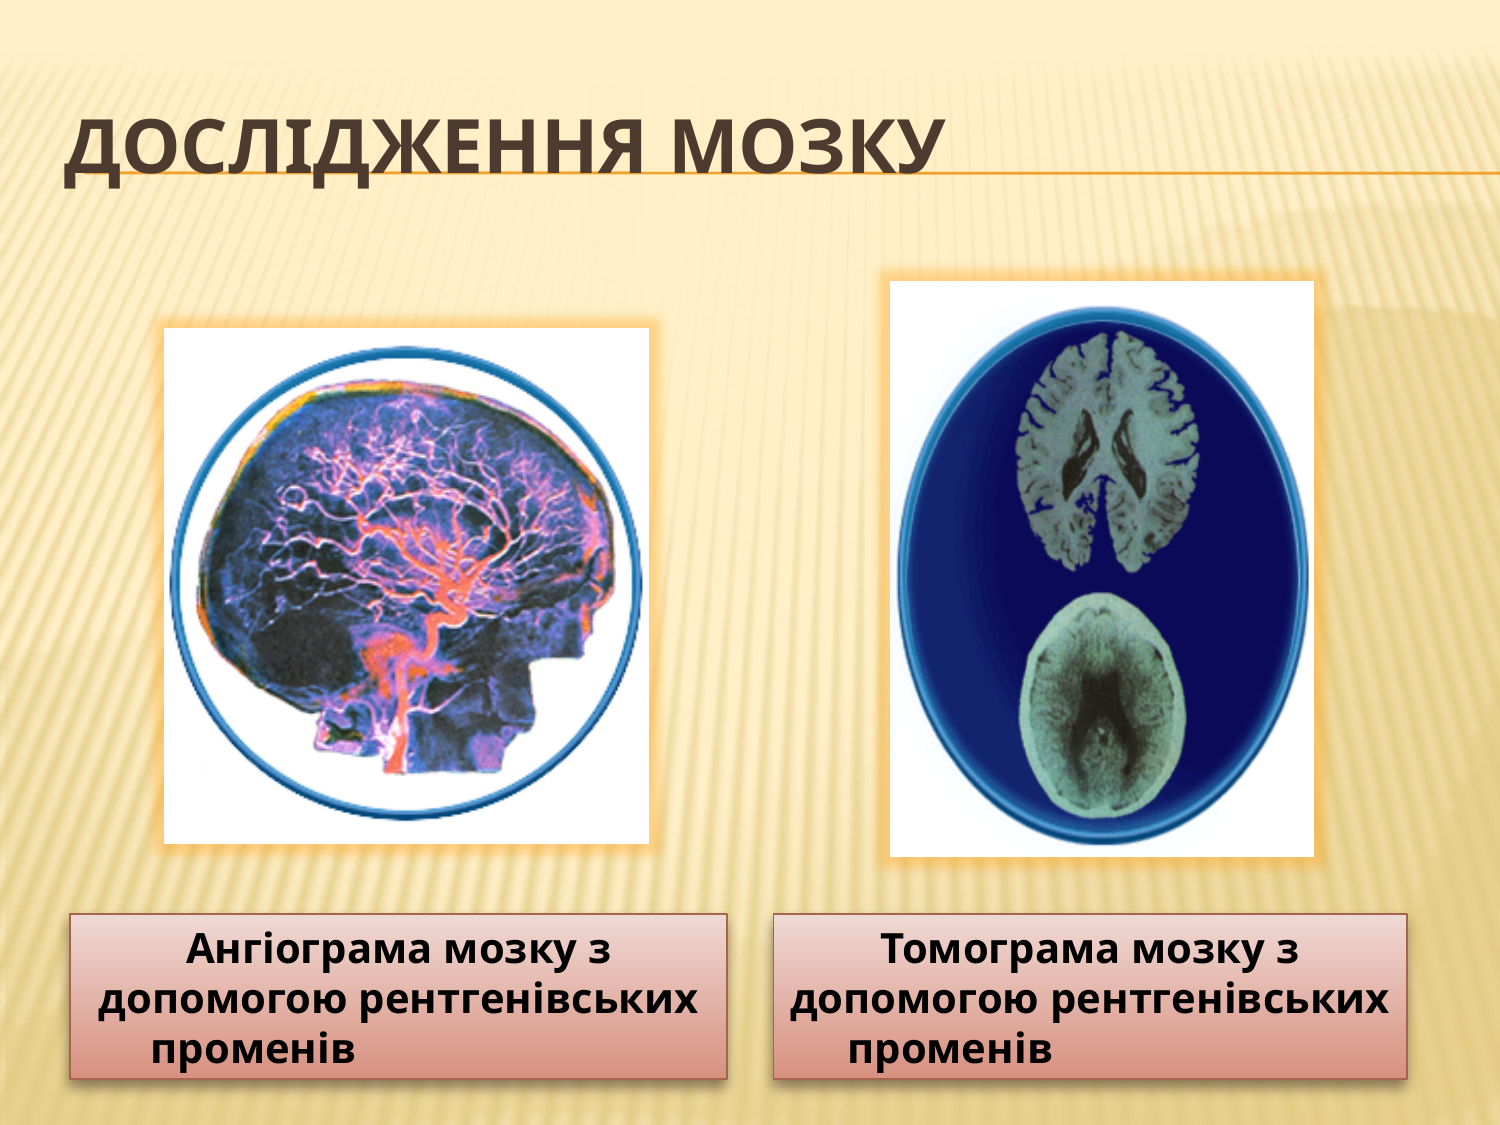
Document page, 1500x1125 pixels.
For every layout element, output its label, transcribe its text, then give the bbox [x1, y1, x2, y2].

text_box Томограма мозку з допомогою рентгенівських променів [773, 913, 1408, 1080]
picture [890, 280, 1314, 857]
text_box Ангіограма мозку з допомогою рентгенівських променів [69, 913, 728, 1080]
picture [163, 327, 649, 844]
title Дослідження мозку [49, 75, 1475, 213]
